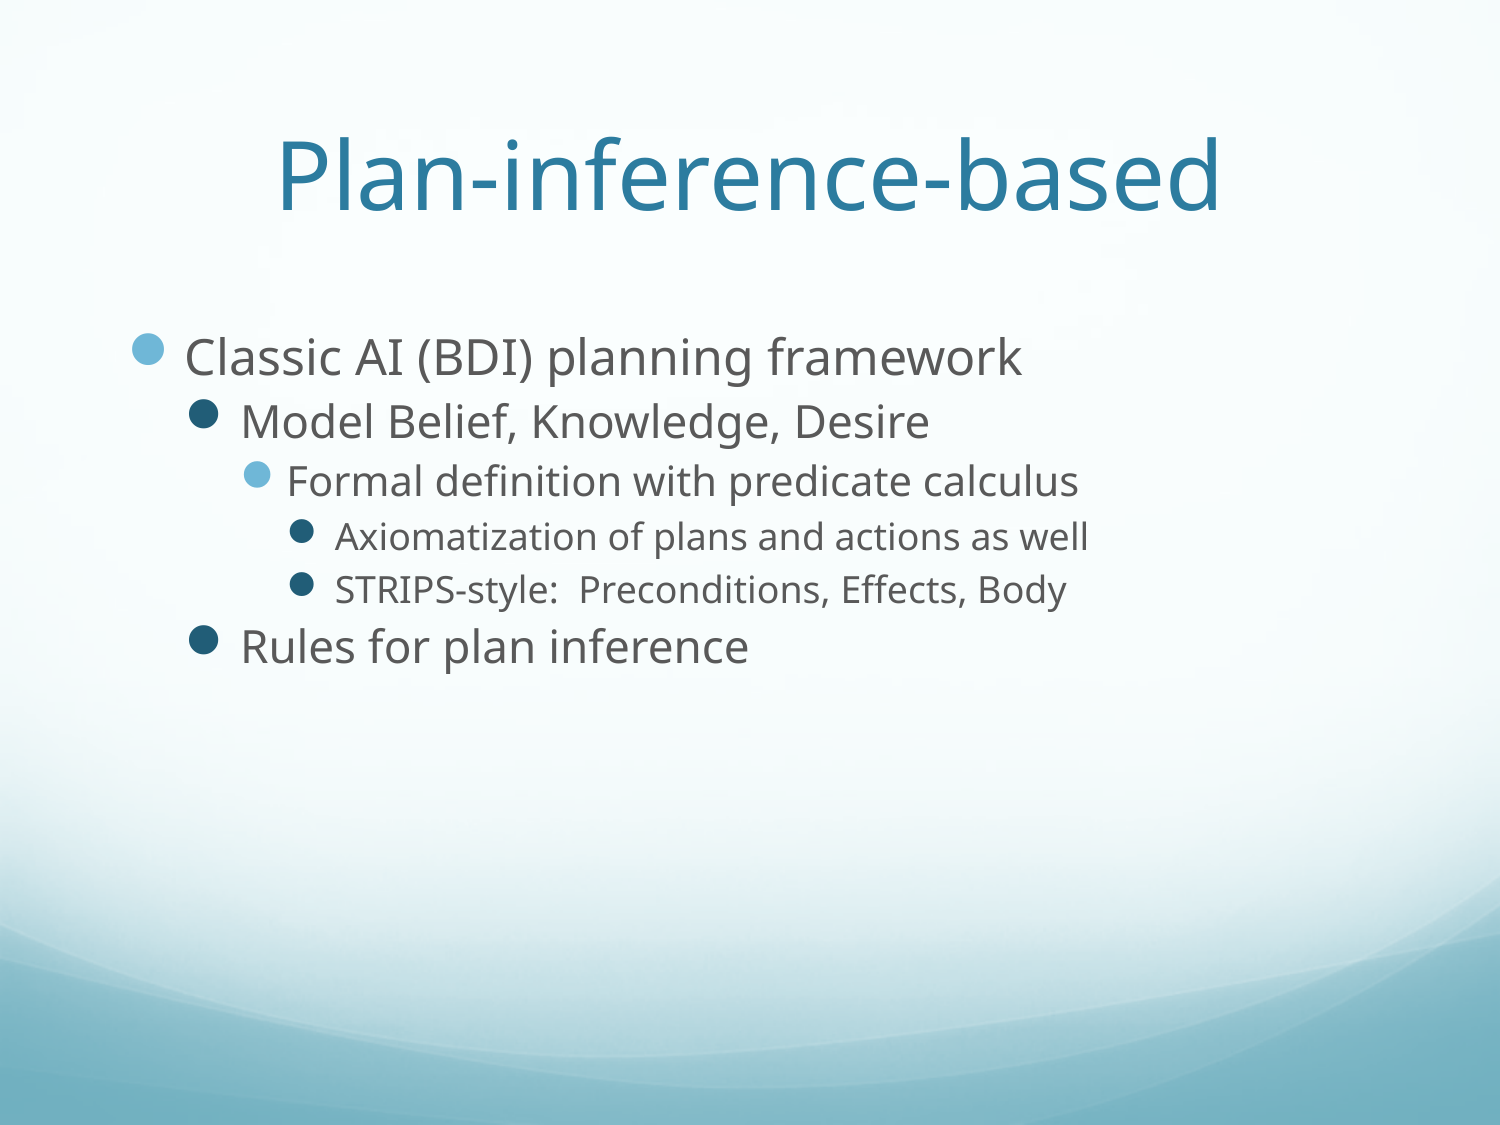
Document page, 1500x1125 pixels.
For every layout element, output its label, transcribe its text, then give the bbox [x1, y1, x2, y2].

list Classic AI (BDI) planning framework Model Belief, Knowledge, Desire Formal definition with predicate calculus Axiomatization of plans and actions as well STRIPS-style: Preconditions, Effects, Body Rules for plan inference [112, 324, 1450, 1000]
title Plan-inference-based [90, 17, 1410, 237]
